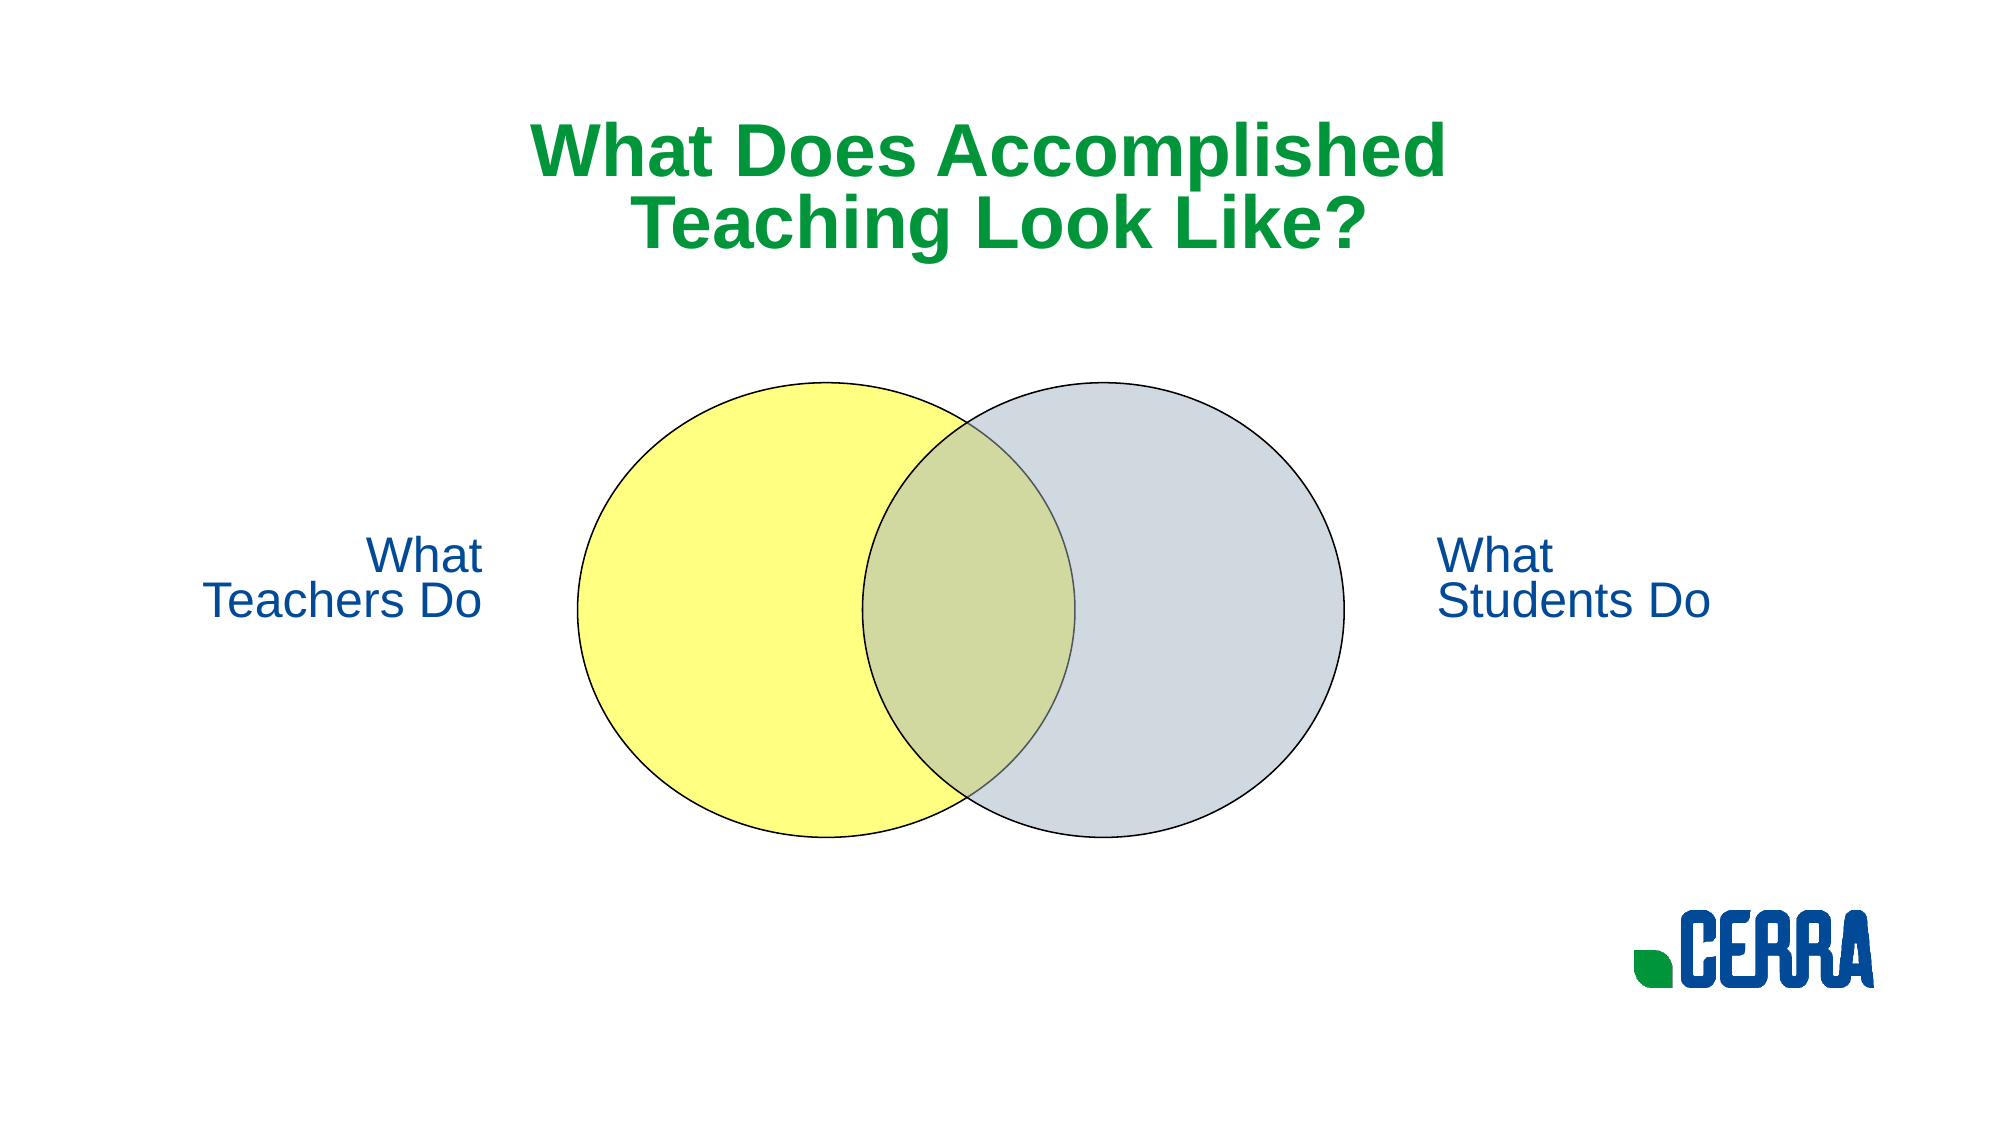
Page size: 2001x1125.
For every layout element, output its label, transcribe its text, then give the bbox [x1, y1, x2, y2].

title What Does Accomplished Teaching Look Like? [125, 33, 1875, 271]
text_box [862, 382, 1749, 838]
list [123, 299, 1874, 988]
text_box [160, 382, 861, 838]
